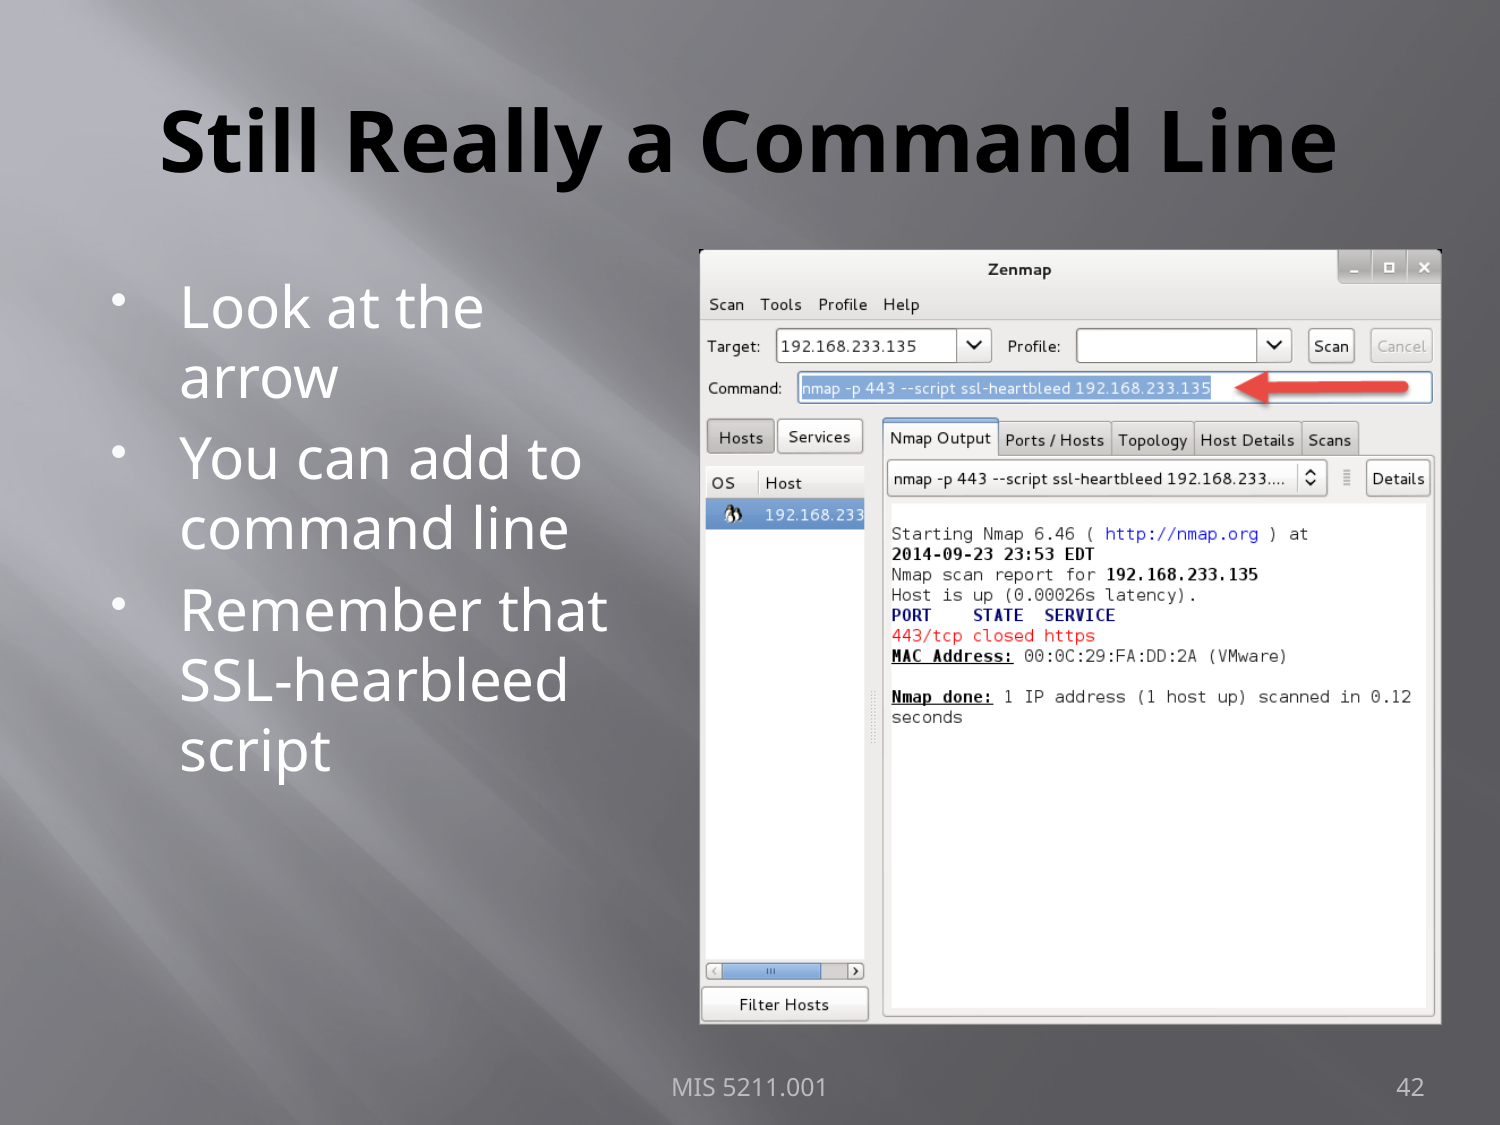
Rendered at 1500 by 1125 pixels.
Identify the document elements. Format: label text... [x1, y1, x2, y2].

picture [699, 249, 1442, 1026]
title Still Really a Command Line [75, 45, 1425, 233]
slide_number 42 [1299, 1068, 1425, 1113]
list Look at the arrow You can add to command line Remember that SSL-hearbleed script [75, 262, 663, 1035]
footer MIS 5211.001 [512, 1052, 988, 1113]
